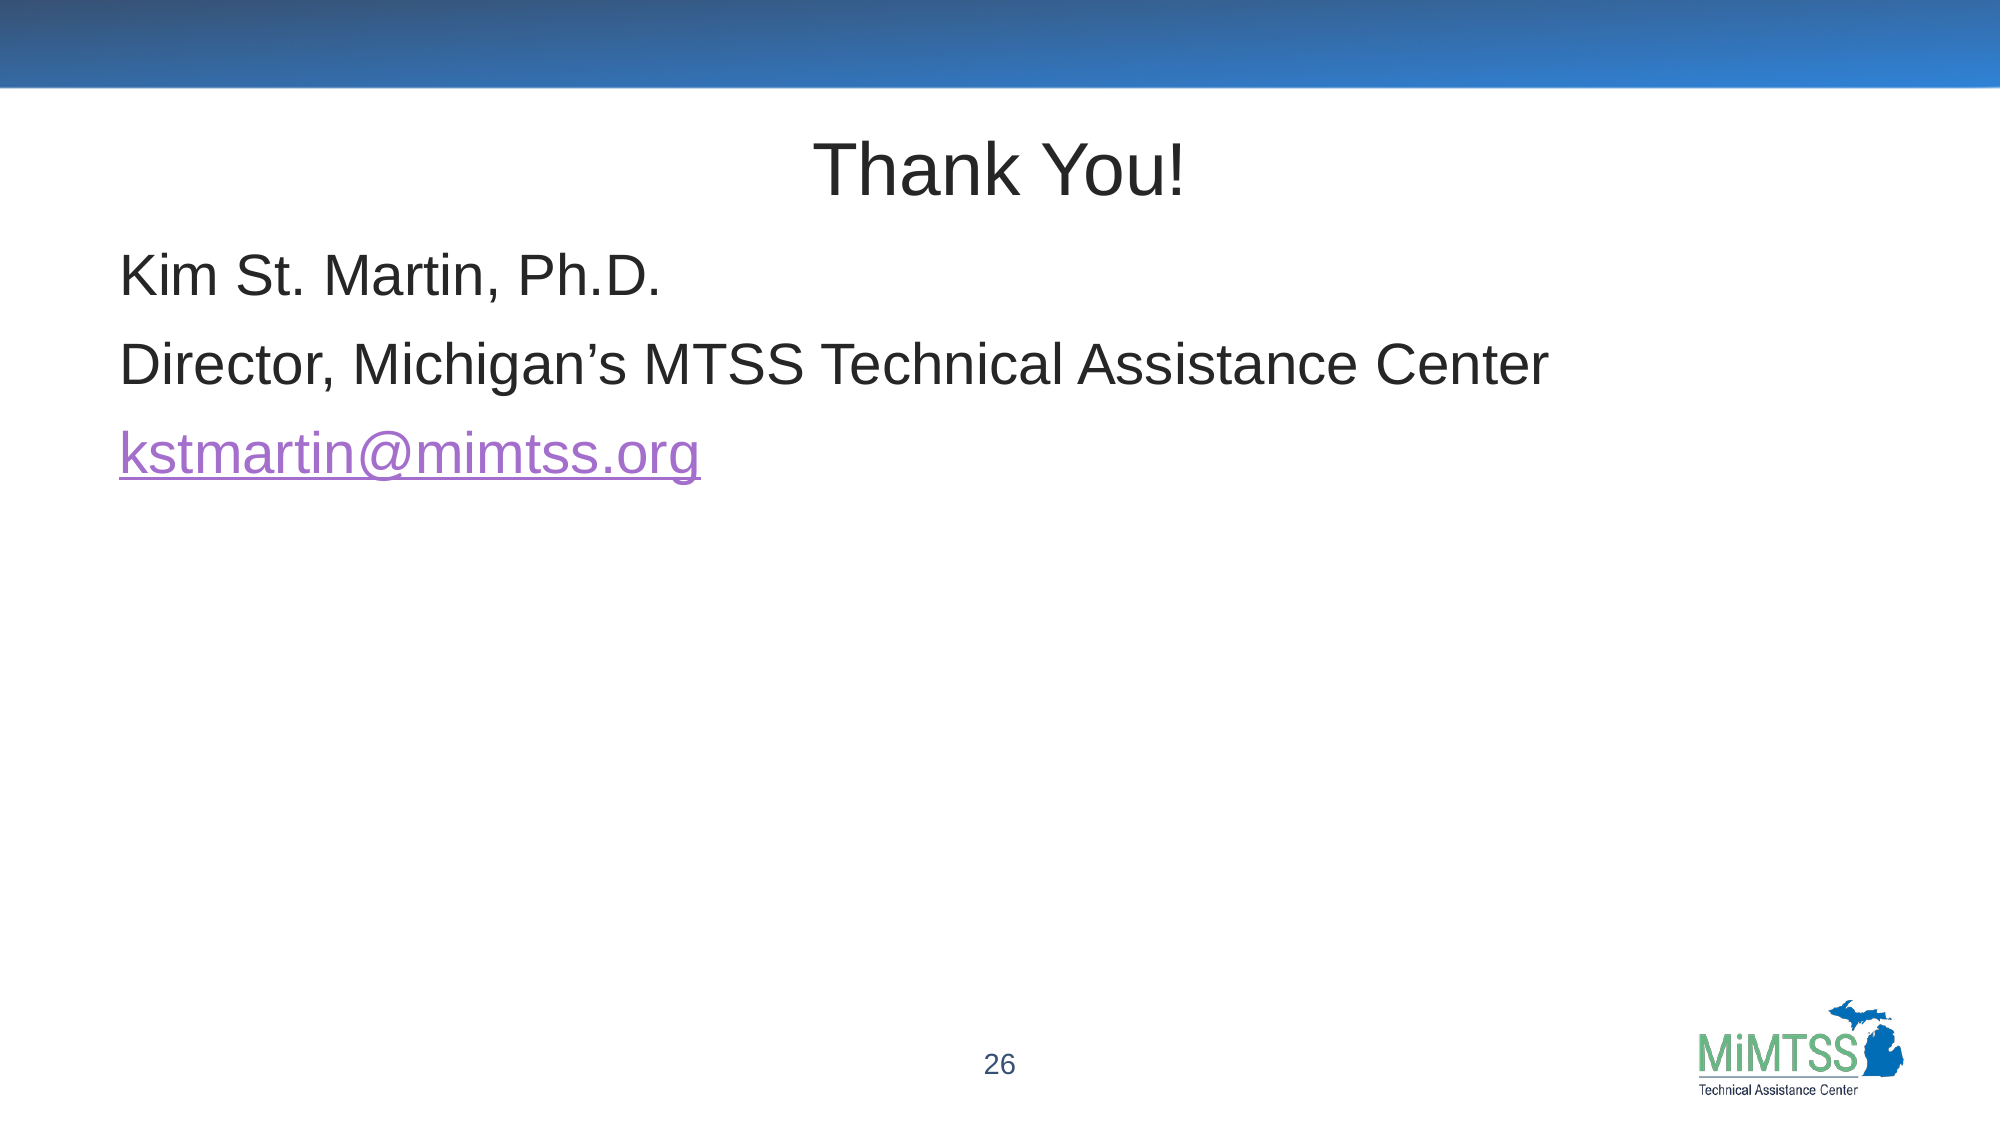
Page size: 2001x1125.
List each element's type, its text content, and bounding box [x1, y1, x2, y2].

list Kim St. Martin, Ph.D. Director, Michigan’s MTSS Technical Assistance Center kstmartin@mimtss.org [114, 237, 1890, 875]
slide_number 26 [924, 1025, 1075, 1100]
picture [1687, 994, 1913, 1100]
title Thank You! [86, 112, 1913, 218]
picture [0, 0, 2000, 90]
